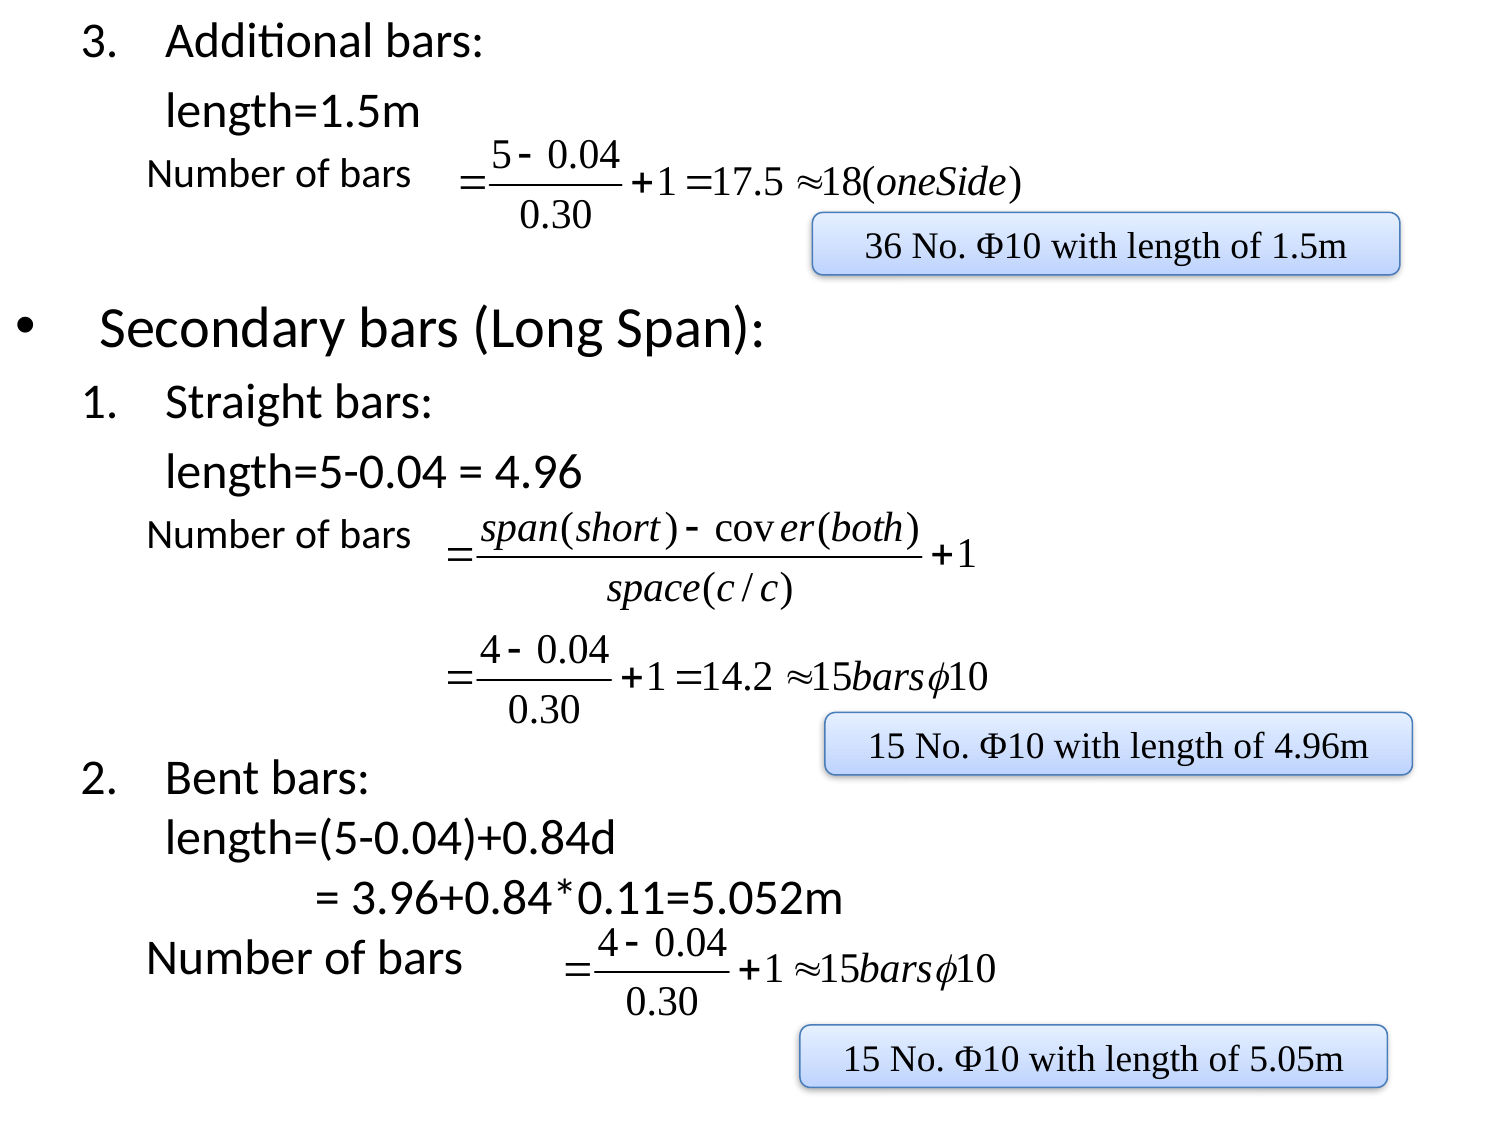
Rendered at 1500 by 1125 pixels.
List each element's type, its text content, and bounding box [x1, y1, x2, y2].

text_box Bent bars: length=(5-0.04)+0.84d = 3.96+0.84*0.11=5.052m Number of bars [0, 737, 1413, 993]
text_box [554, 915, 1005, 1026]
text_box 15 No. Φ10 with length of 5.05m [799, 1024, 1389, 1089]
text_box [449, 128, 1031, 238]
text_box 15 No. Φ10 with length of 4.96m [997, 711, 1414, 766]
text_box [437, 499, 995, 733]
list Additional bars: length=1.5m Number of bars Secondary bars (Long Span): Straight bars: length=5-0.04 = 4.96 Number of bars [0, 0, 1500, 1113]
text_box 36 No. Φ10 with length of 1.5m [811, 211, 1401, 276]
